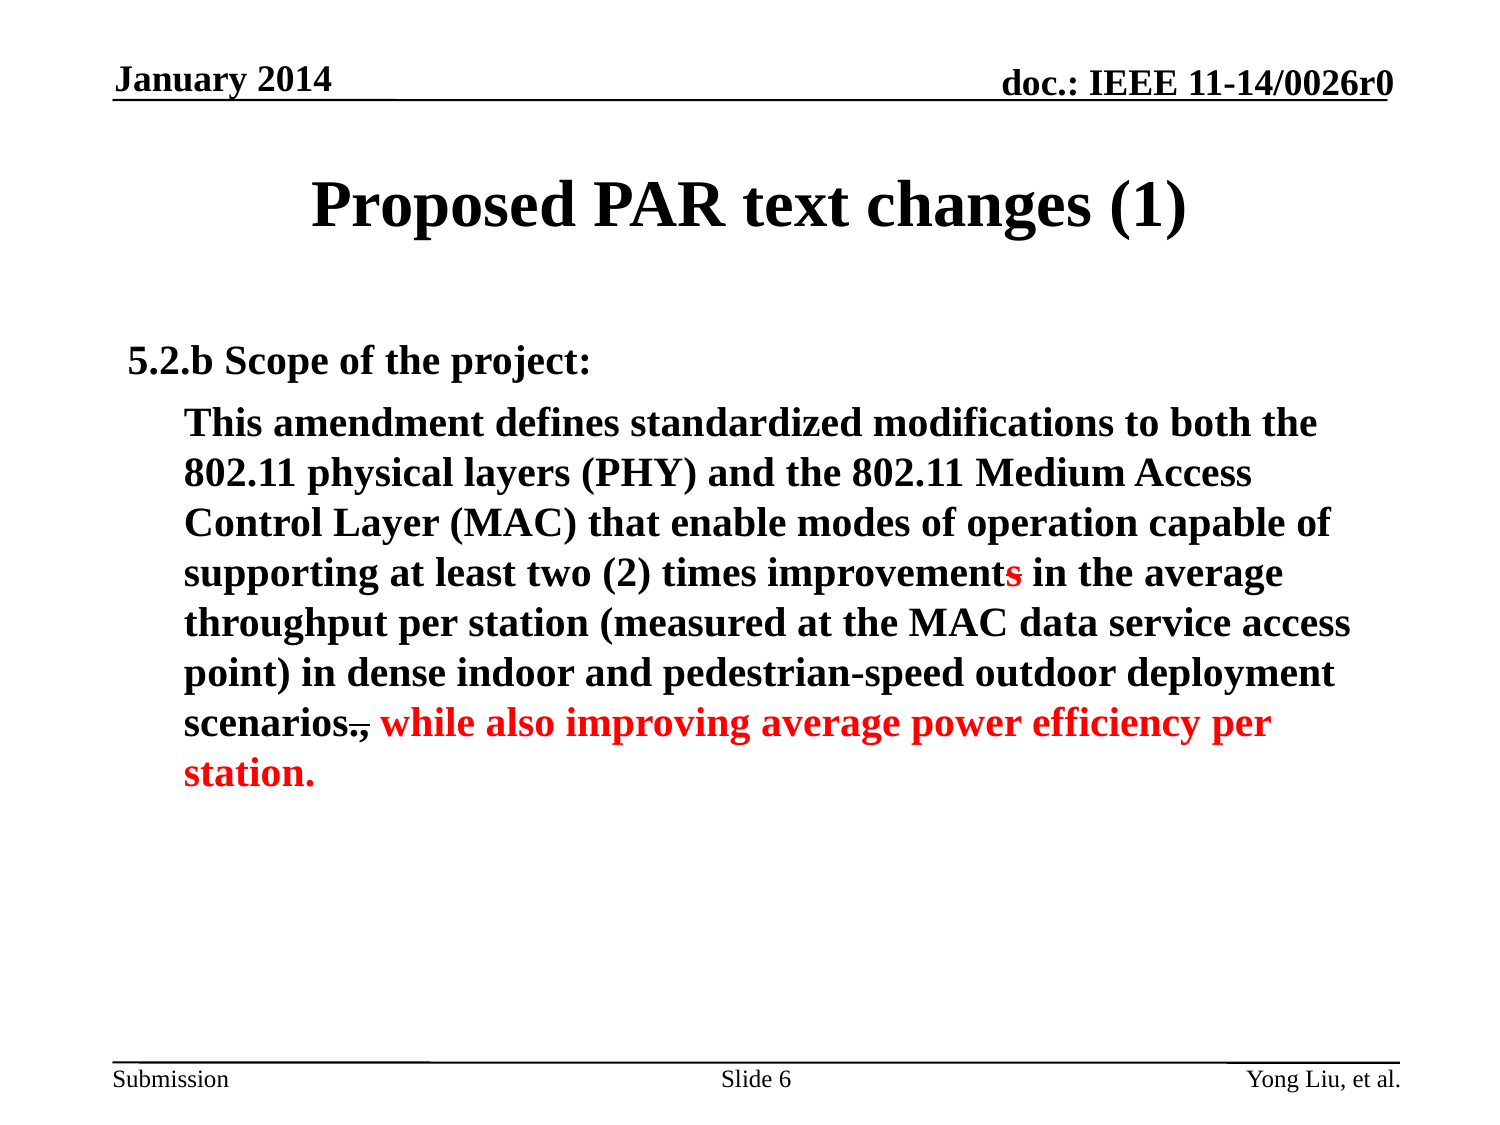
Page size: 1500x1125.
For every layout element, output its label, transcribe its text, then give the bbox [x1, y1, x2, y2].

title Proposed PAR text changes (1) [112, 112, 1388, 288]
list 5.2.b Scope of the project: This amendment defines standardized modifications to both the 802.11 physical layers (PHY) and the 802.11 Medium Access Control Layer (MAC) that enable modes of operation capable of supporting at least two (2) times improvements in the average throughput per station (measured at the MAC data service access point) in dense indoor and pedestrian-speed outdoor deployment scenarios., while also improving average power efficiency per station. [112, 324, 1388, 1000]
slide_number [114, 54, 423, 100]
footer Yong Liu, et al. [878, 1061, 1402, 1093]
slide_number Slide 6 [712, 1061, 800, 1123]
